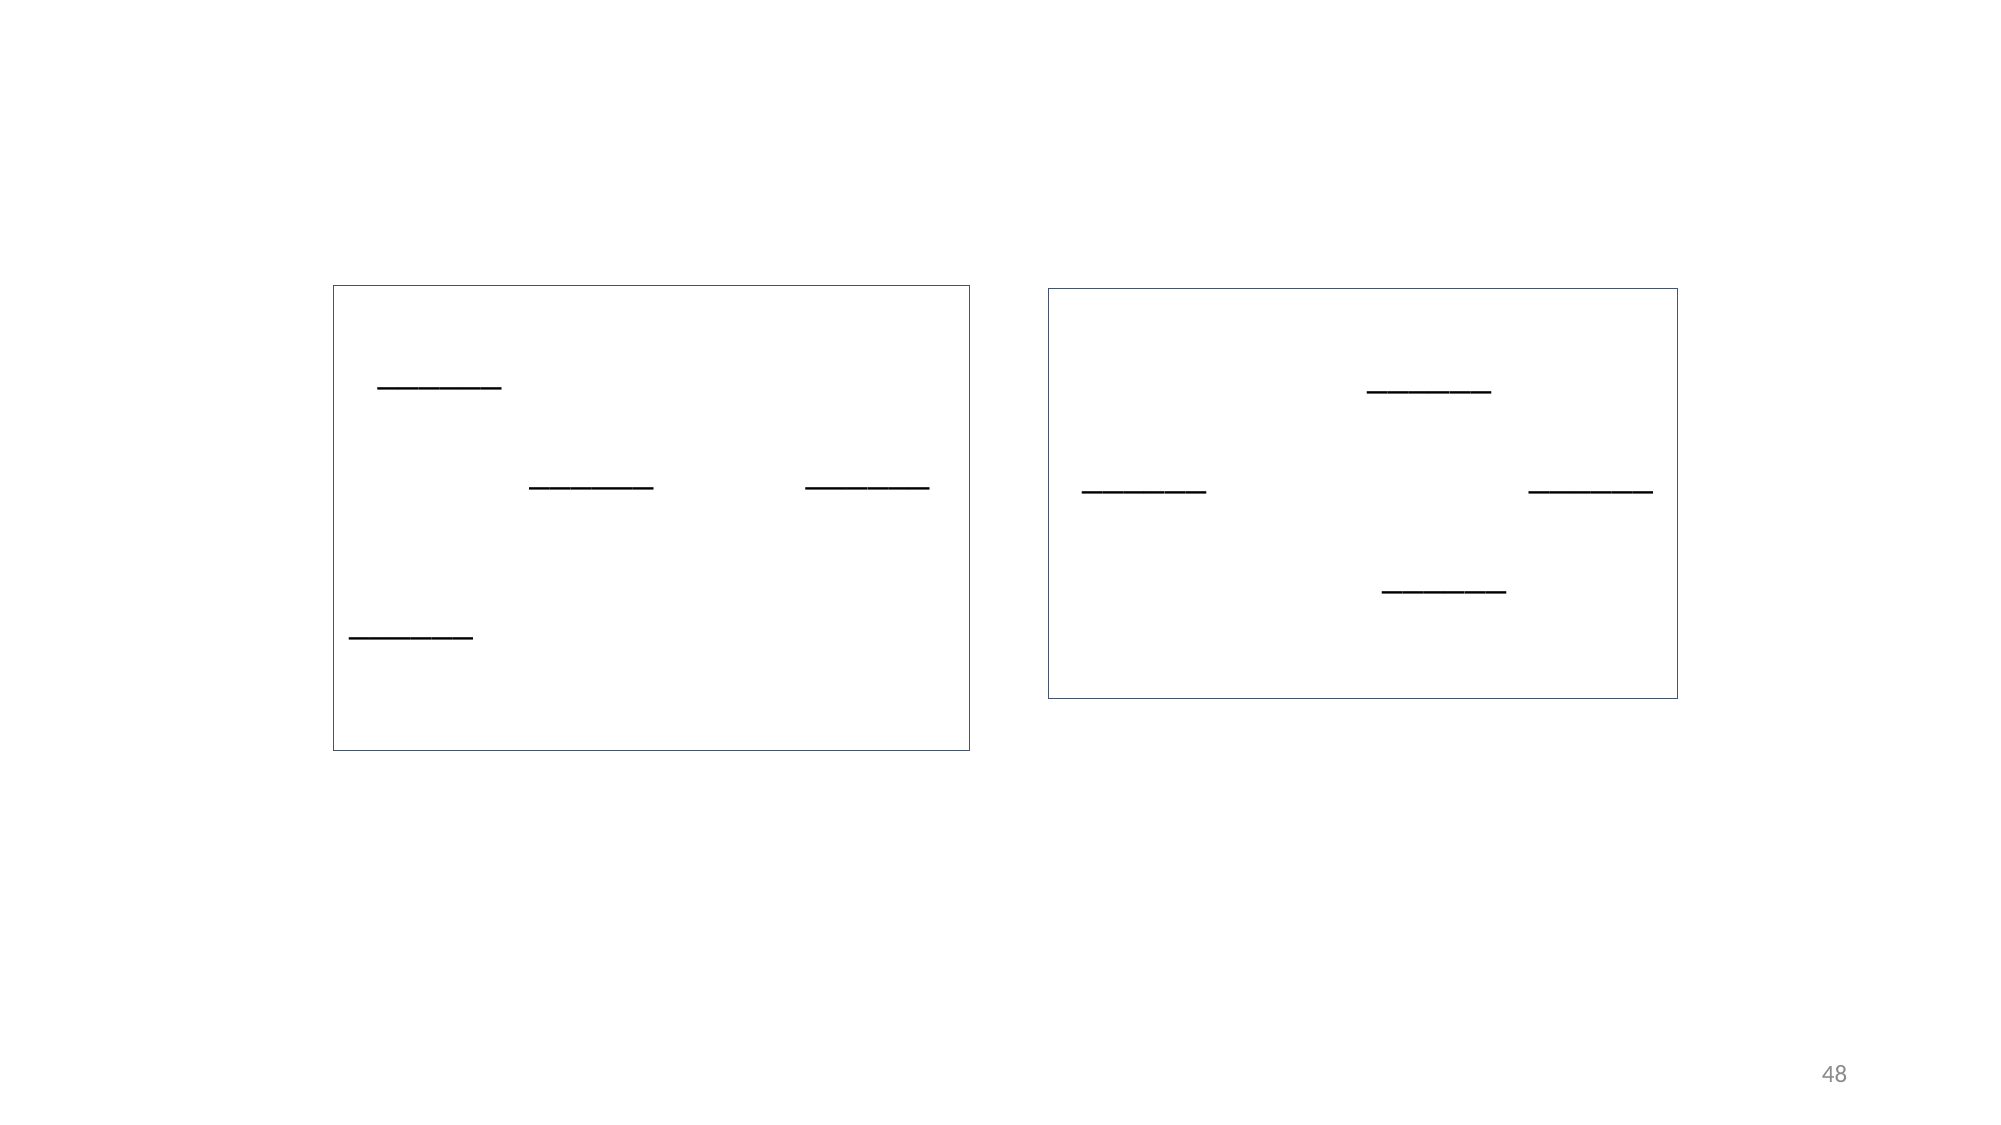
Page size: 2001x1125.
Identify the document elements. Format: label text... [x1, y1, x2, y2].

text_box ______ ______ ______ ______ [1048, 288, 1678, 699]
text_box ______ ______ ______ ______ [333, 285, 970, 751]
slide_number 48 [1412, 1042, 1863, 1103]
